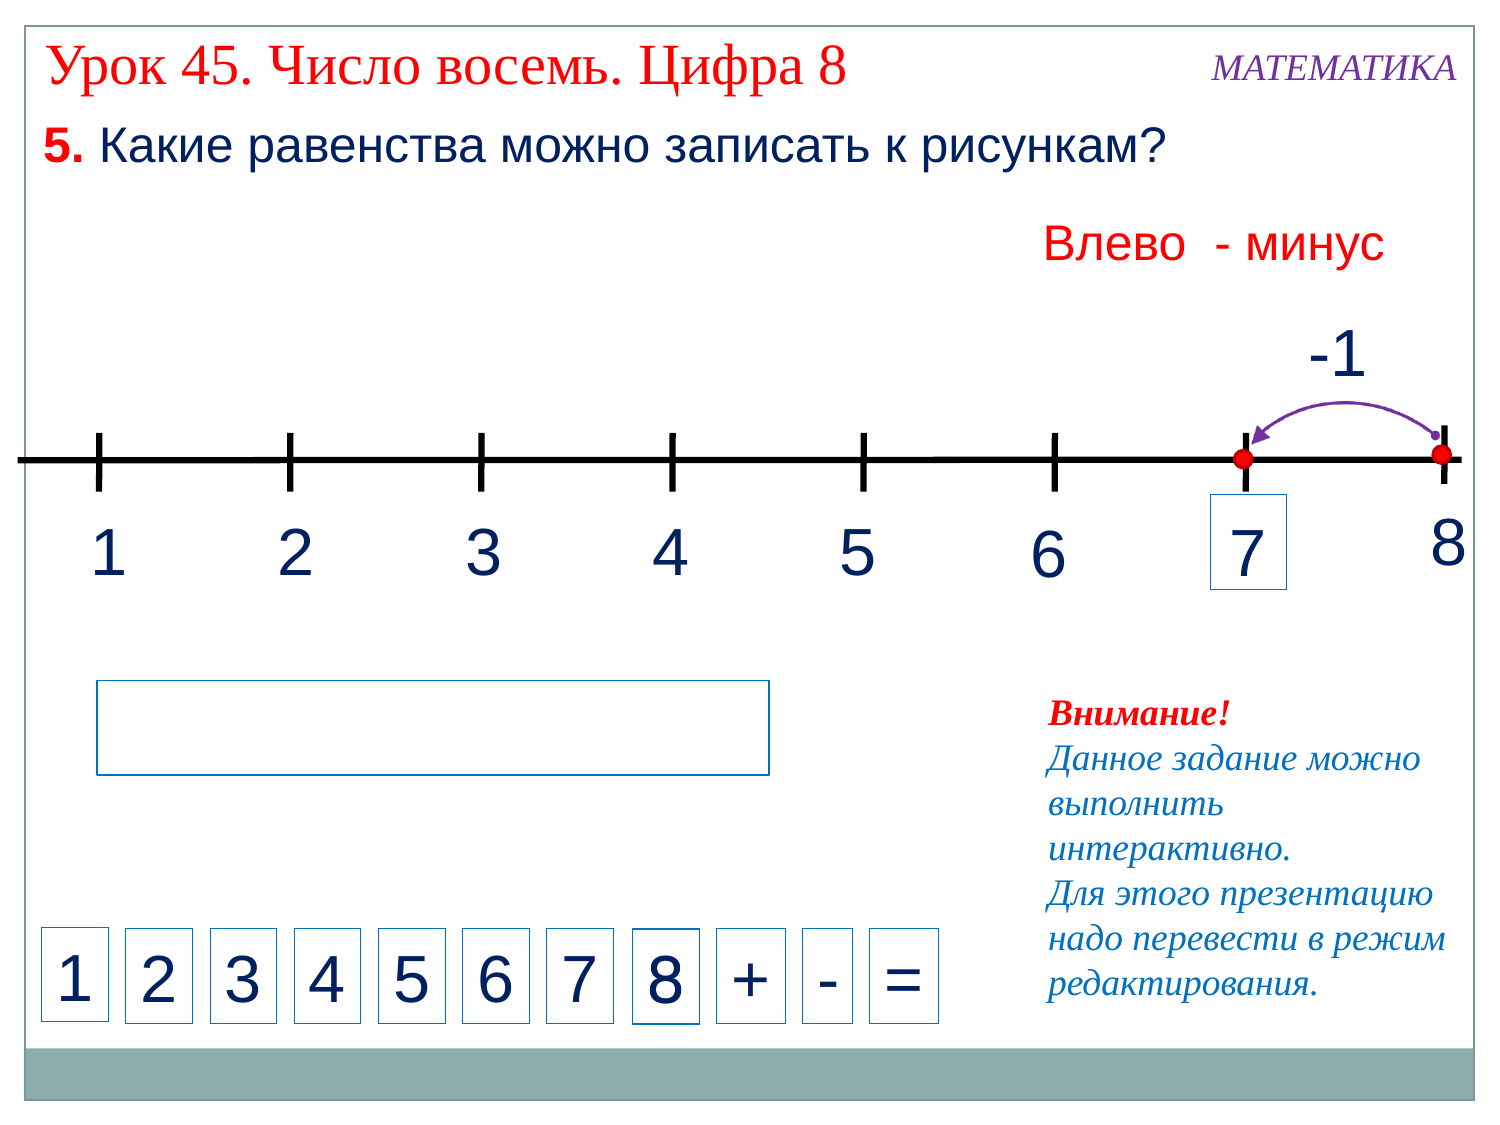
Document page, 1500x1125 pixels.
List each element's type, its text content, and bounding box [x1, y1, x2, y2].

text_box 2 [125, 928, 193, 1024]
text_box = [869, 928, 939, 1024]
text_box 7 [1214, 501, 1282, 597]
picture [1244, 400, 1440, 448]
text_box + [716, 928, 786, 1024]
text_box [96, 680, 770, 776]
text_box 6 [1016, 503, 1083, 599]
text_box 3 [210, 928, 277, 1024]
text_box -1 [1293, 302, 1398, 397]
text_box 1 [41, 927, 109, 1022]
text_box 5 [824, 501, 884, 596]
text_box Урок 45. Число восемь. Цифра 8 [29, 19, 939, 104]
text_box 8 [632, 928, 700, 1024]
text_box 2 [262, 501, 322, 596]
text_box МАТЕМАТИКА [1196, 35, 1472, 95]
text_box Влево - минус [1027, 203, 1459, 278]
text_box 4 [637, 501, 697, 596]
text_box 1 [75, 501, 135, 596]
text_box 3 [450, 501, 509, 596]
text_box 8 [1415, 491, 1474, 587]
text_box - [802, 928, 853, 1024]
text_box ? [1445, 445, 1451, 459]
text_box Внимание! Данное задание можно выполнить интерактивно. Для этого презентацию надо перевести в режим редактирования. [1033, 680, 1464, 1011]
table_cell [1233, 461, 1243, 469]
text_box 5 [378, 928, 446, 1024]
text_box 5. Какие равенства можно записать к рисункам? [28, 104, 1459, 180]
text_box 4 [294, 928, 361, 1024]
text_box ? [1432, 451, 1444, 459]
text_box 6 [462, 928, 530, 1024]
table_cell [1238, 449, 1244, 459]
text_box 7 [546, 928, 614, 1024]
text_box [1210, 494, 1287, 590]
